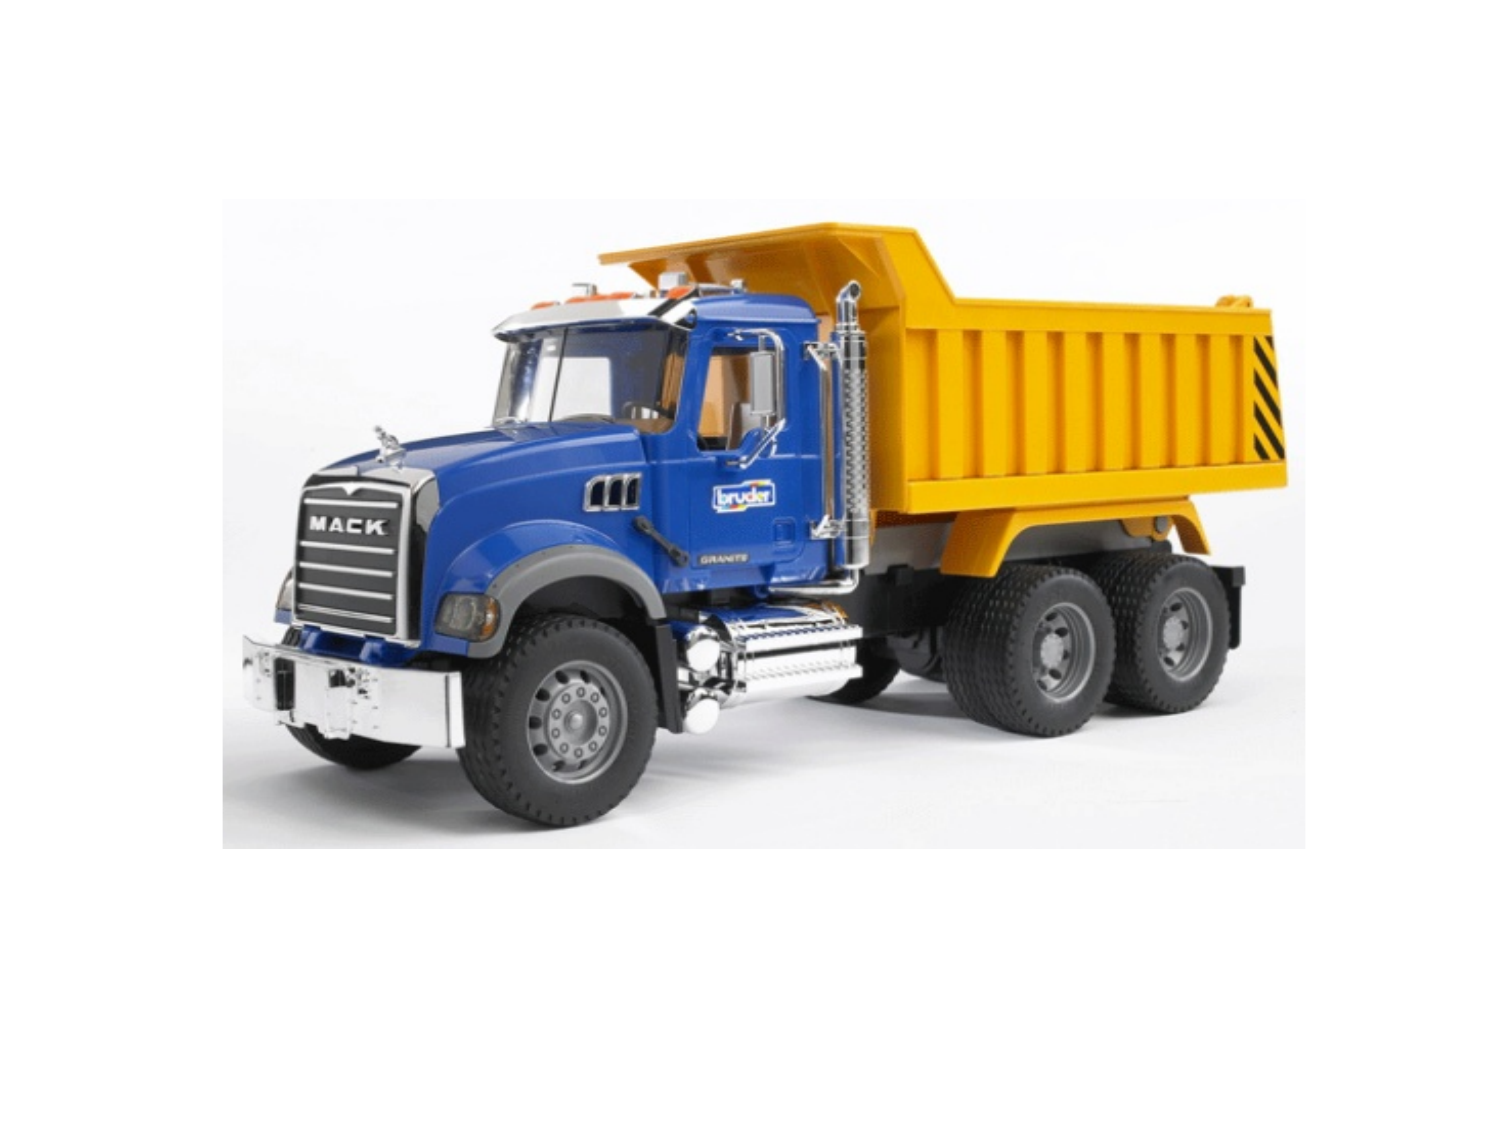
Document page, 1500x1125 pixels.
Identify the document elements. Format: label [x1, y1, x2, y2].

picture [222, 198, 1306, 849]
